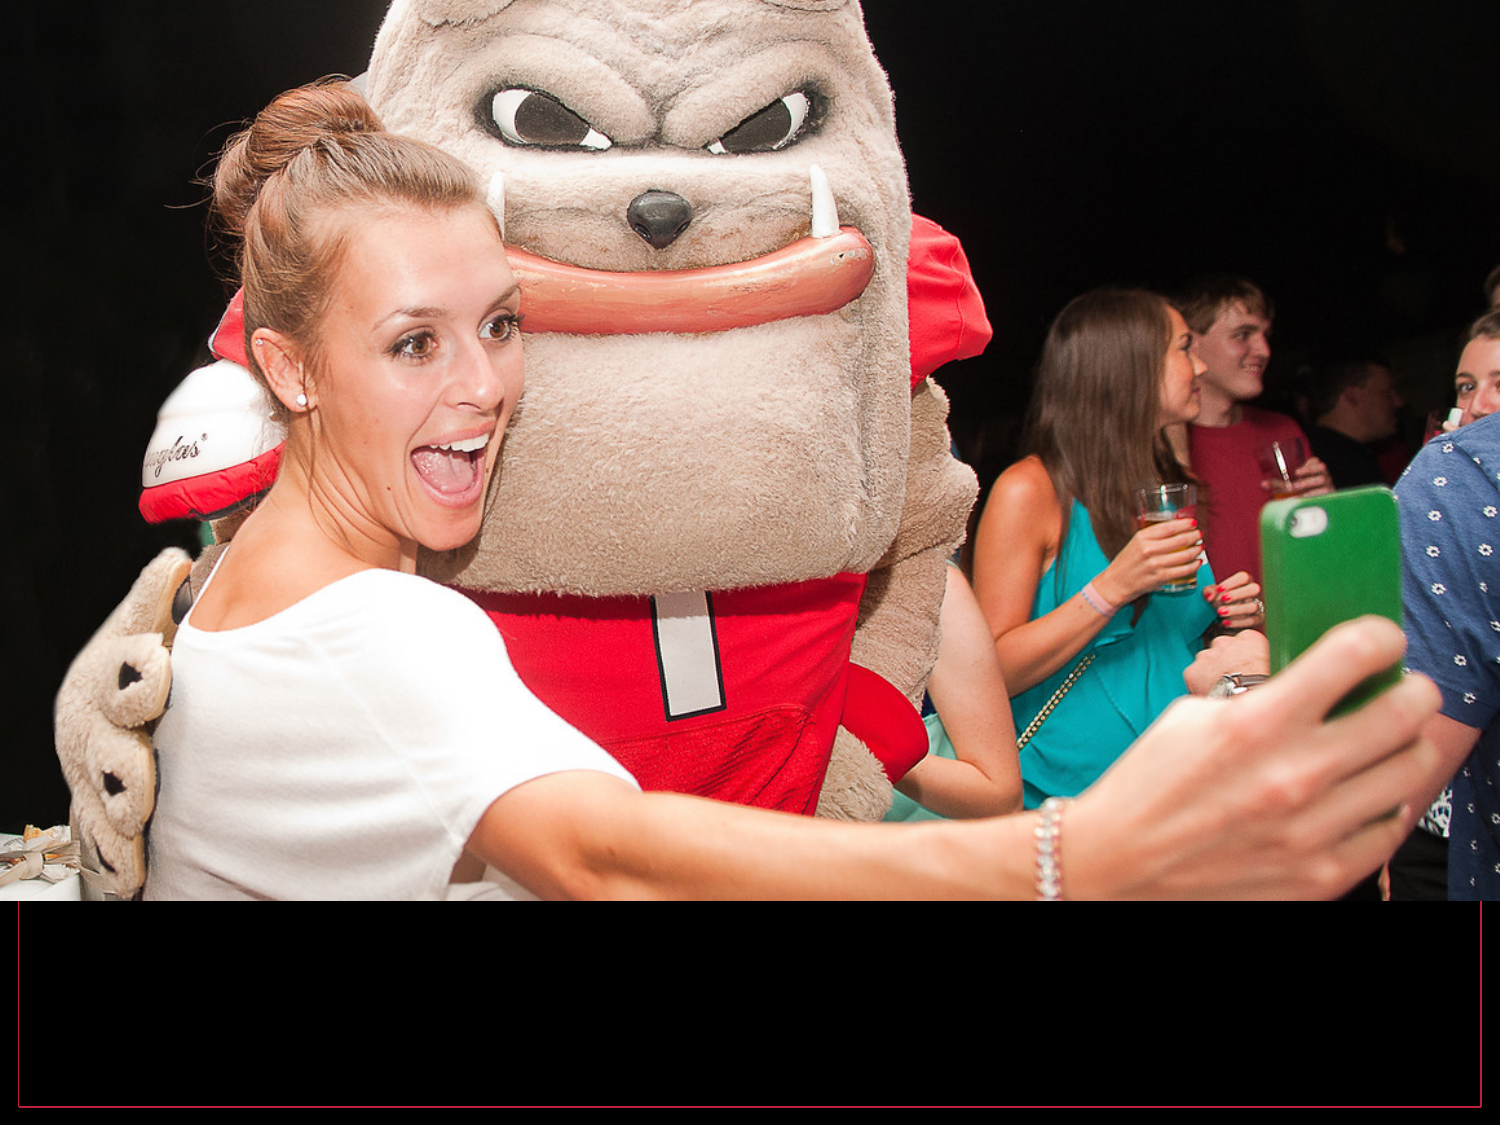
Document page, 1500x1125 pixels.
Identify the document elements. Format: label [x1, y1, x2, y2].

picture [0, 0, 1500, 901]
